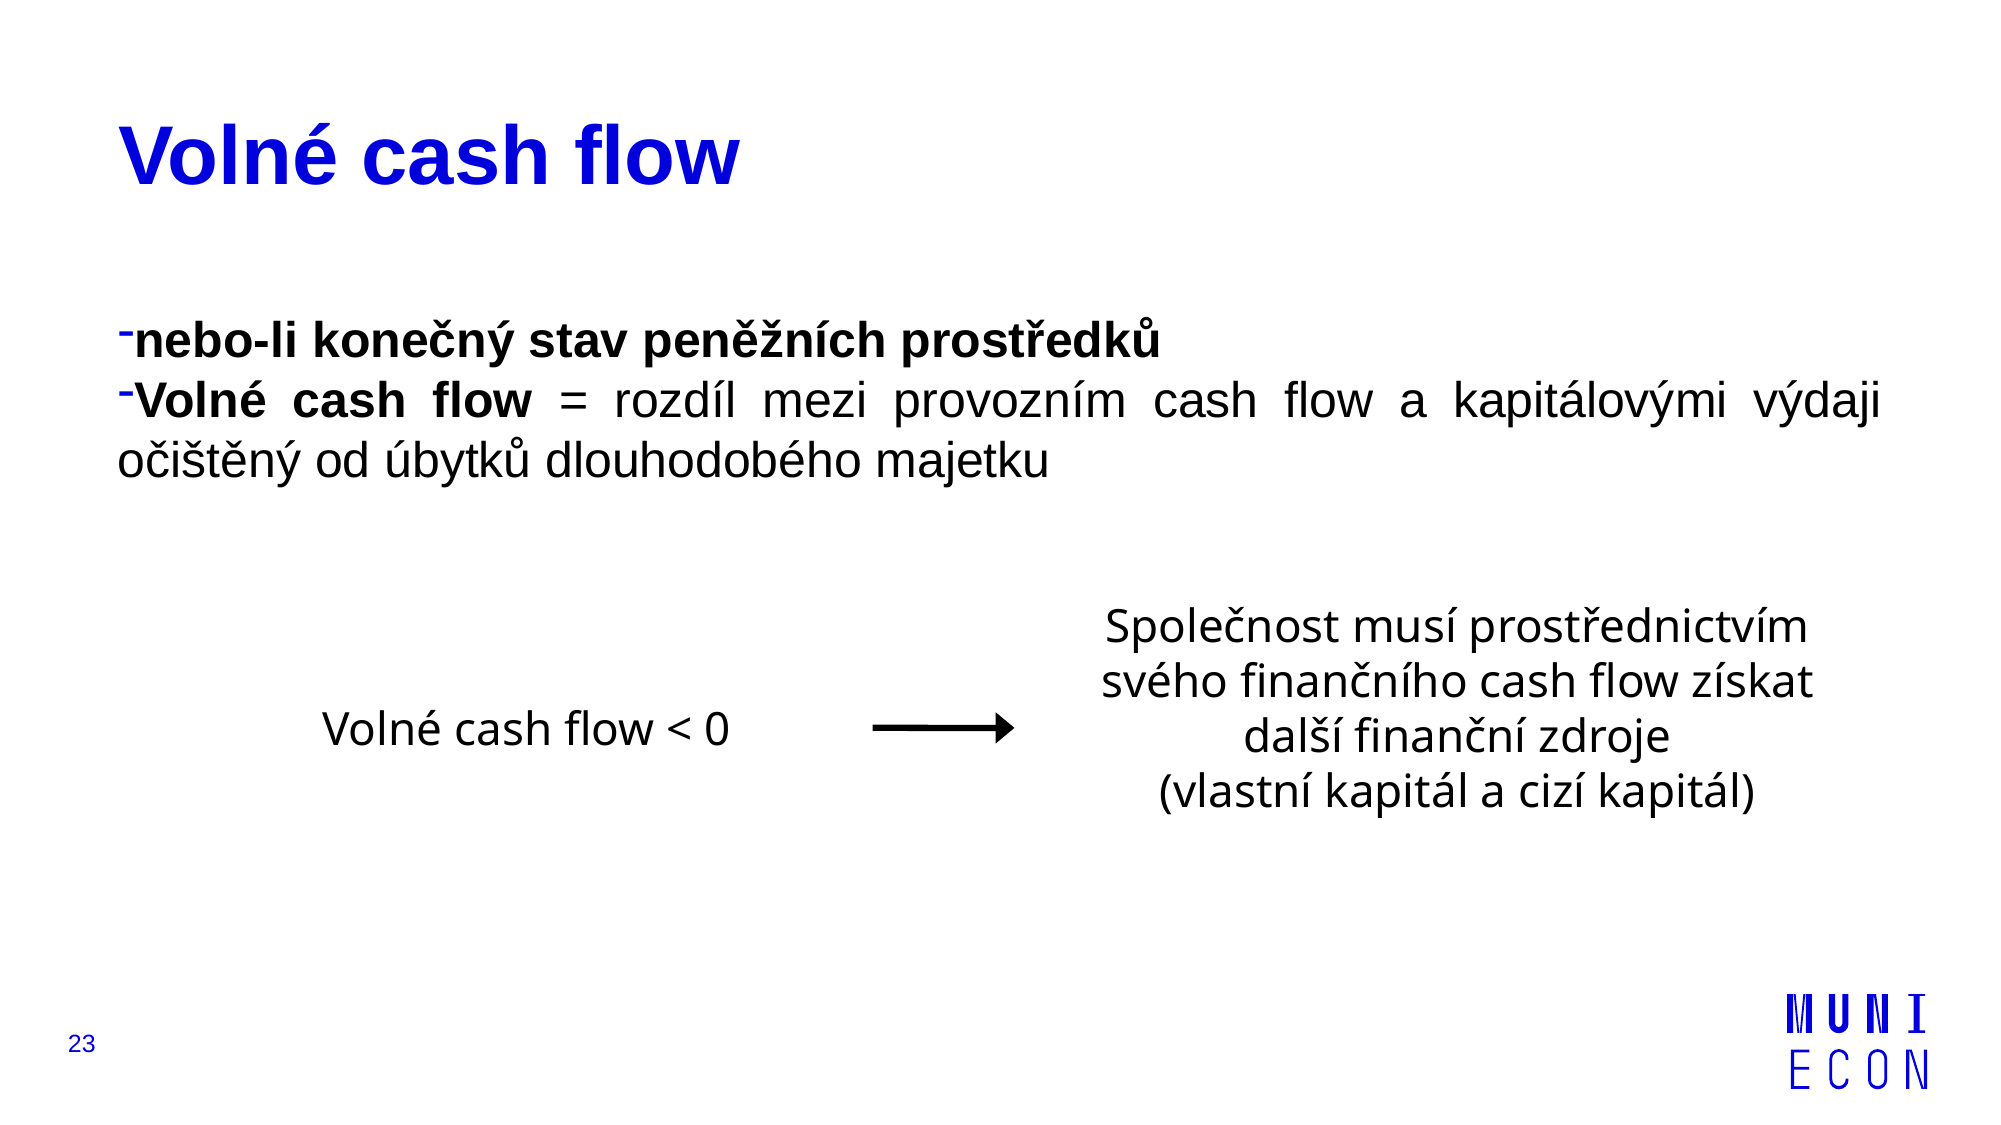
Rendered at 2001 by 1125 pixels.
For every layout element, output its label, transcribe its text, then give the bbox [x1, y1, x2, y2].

text_box Společnost musí prostřednictvím svého finančního cash flow získat další finanční zdroje (vlastní kapitál a cizí kapitál) [1033, 588, 1882, 824]
slide_number 23 [67, 1021, 110, 1063]
list nebo-li konečný stav peněžních prostředků Volné cash flow = rozdíl mezi provozním cash flow a kapitálovými výdaji očištěný od úbytků dlouhodobého majetku [117, 307, 1882, 957]
text_box [872, 717, 1015, 739]
title Volné cash flow [118, 118, 1883, 193]
text_box Volné cash flow < 0 [307, 692, 747, 763]
